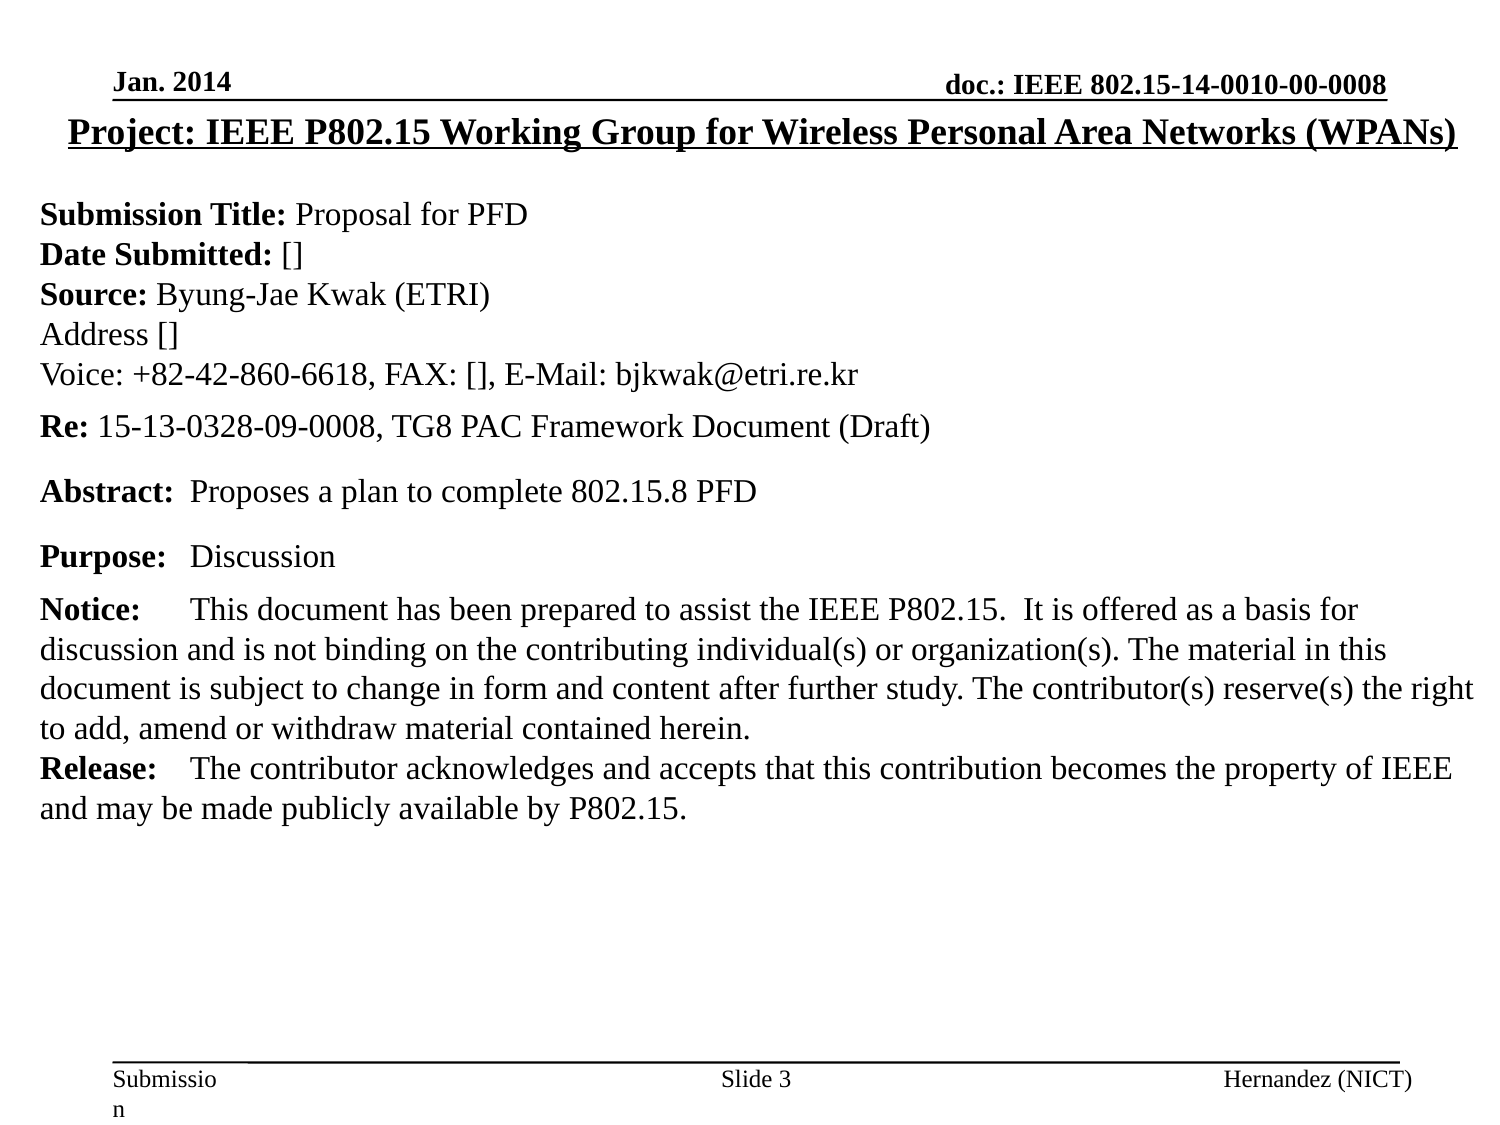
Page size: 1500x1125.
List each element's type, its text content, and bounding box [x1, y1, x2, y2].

slide_number Slide 3 [712, 1062, 800, 1093]
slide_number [112, 62, 375, 98]
text_box Project: IEEE P802.15 Working Group for Wireless Personal Area Networks (WPANs) Submission Title: Proposal for PFD Date Submitted: [] Source: Byung-Jae Kwak (ETRI) Address [] Voice: +82-42-860-6618, FAX: [], E-Mail: bjkwak@etri.re.kr Re: 15-13-0328-09-0008, TG8 PAC Framework Document (Draft) Abstract: Proposes a plan to complete 802.15.8 PFD Purpose: Discussion Notice: This document has been prepared to assist the IEEE P802.15. It is offered as a basis for discussion and is not binding on the contributing individual(s) or organization(s). The material in this document is subject to change in form and content after further study. The contributor(s) reserve(s) the right to add, amend or withdraw material contained herein. Release: The contributor acknowledges and accepts that this contribution becomes the property of IEEE and may be made publicly available by P802.15. [24, 99, 1500, 834]
footer Hernandez (NICT) [900, 1062, 1413, 1093]
